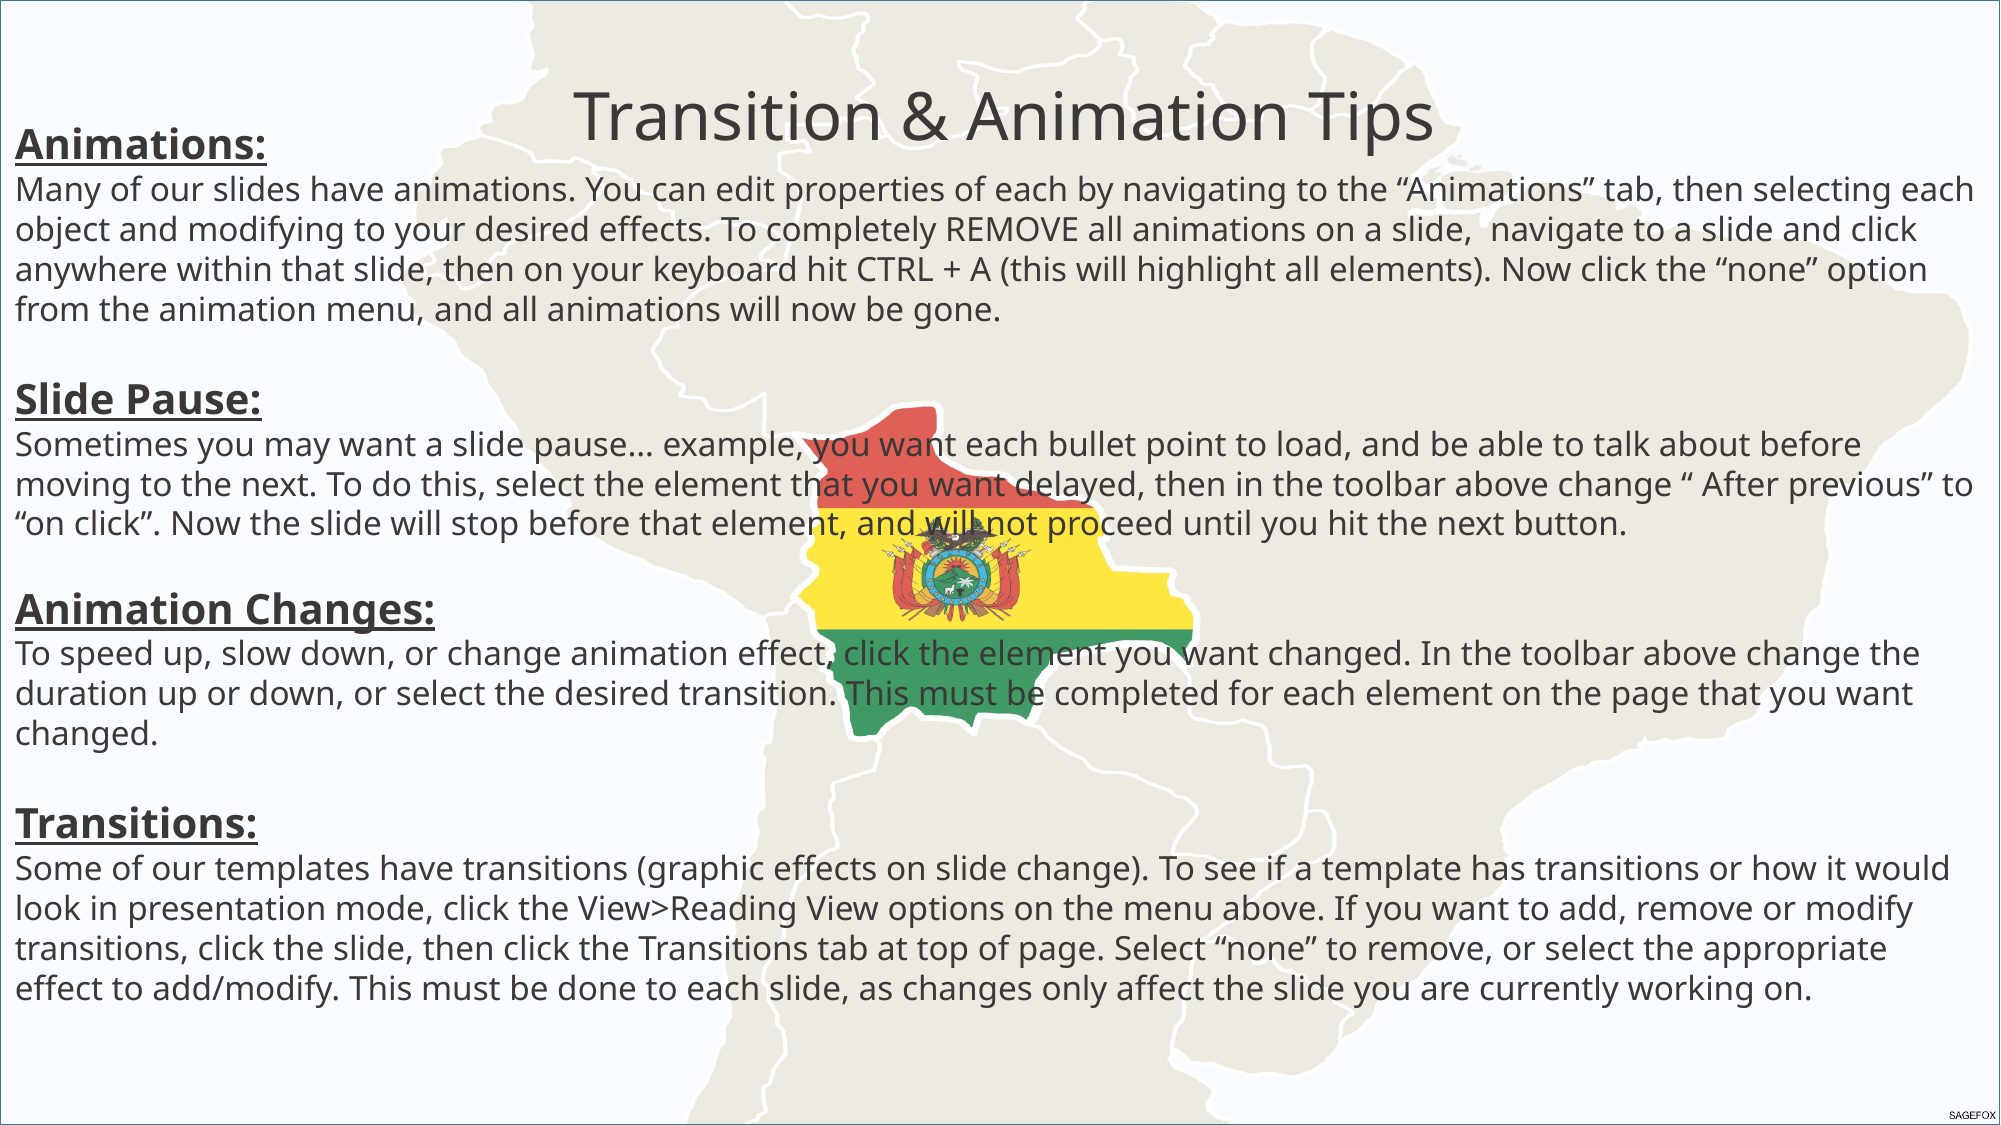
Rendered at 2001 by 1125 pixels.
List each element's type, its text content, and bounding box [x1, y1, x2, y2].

text_box Animations: Many of our slides have animations. You can edit properties of each by navigating to the “Animations” tab, then selecting each object and modifying to your desired effects. To completely REMOVE all animations on a slide, navigate to a slide and click anywhere within that slide, then on your keyboard hit CTRL + A (this will highlight all elements). Now click the “none” option from the animation menu, and all animations will now be gone. Slide Pause: Sometimes you may want a slide pause… example, you want each bullet point to load, and be able to talk about before moving to the next. To do this, select the element that you want delayed, then in the toolbar above change “ After previous” to “on click”. Now the slide will stop before that element, and will not proceed until you hit the next button. Animation Changes: To speed up, slow down, or change animation effect, click the element you want changed. In the toolbar above change the duration up or down, or select the desired transition. This must be completed for each element on the page that you want changed. Transitions: Some of our templates have transitions (graphic effects on slide change). To see if a template has transitions or how it would look in presentation mode, click the View>Reading View options on the menu above. If you want to add, remove or modify transitions, click the slide, then click the Transitions tab at top of page. Select “none” to remove, or select the appropriate effect to add/modify. This must be done to each slide, as changes only affect the slide you are currently working on. [0, 0, 2000, 1125]
title Transition & Animation Tips [477, 59, 1532, 177]
